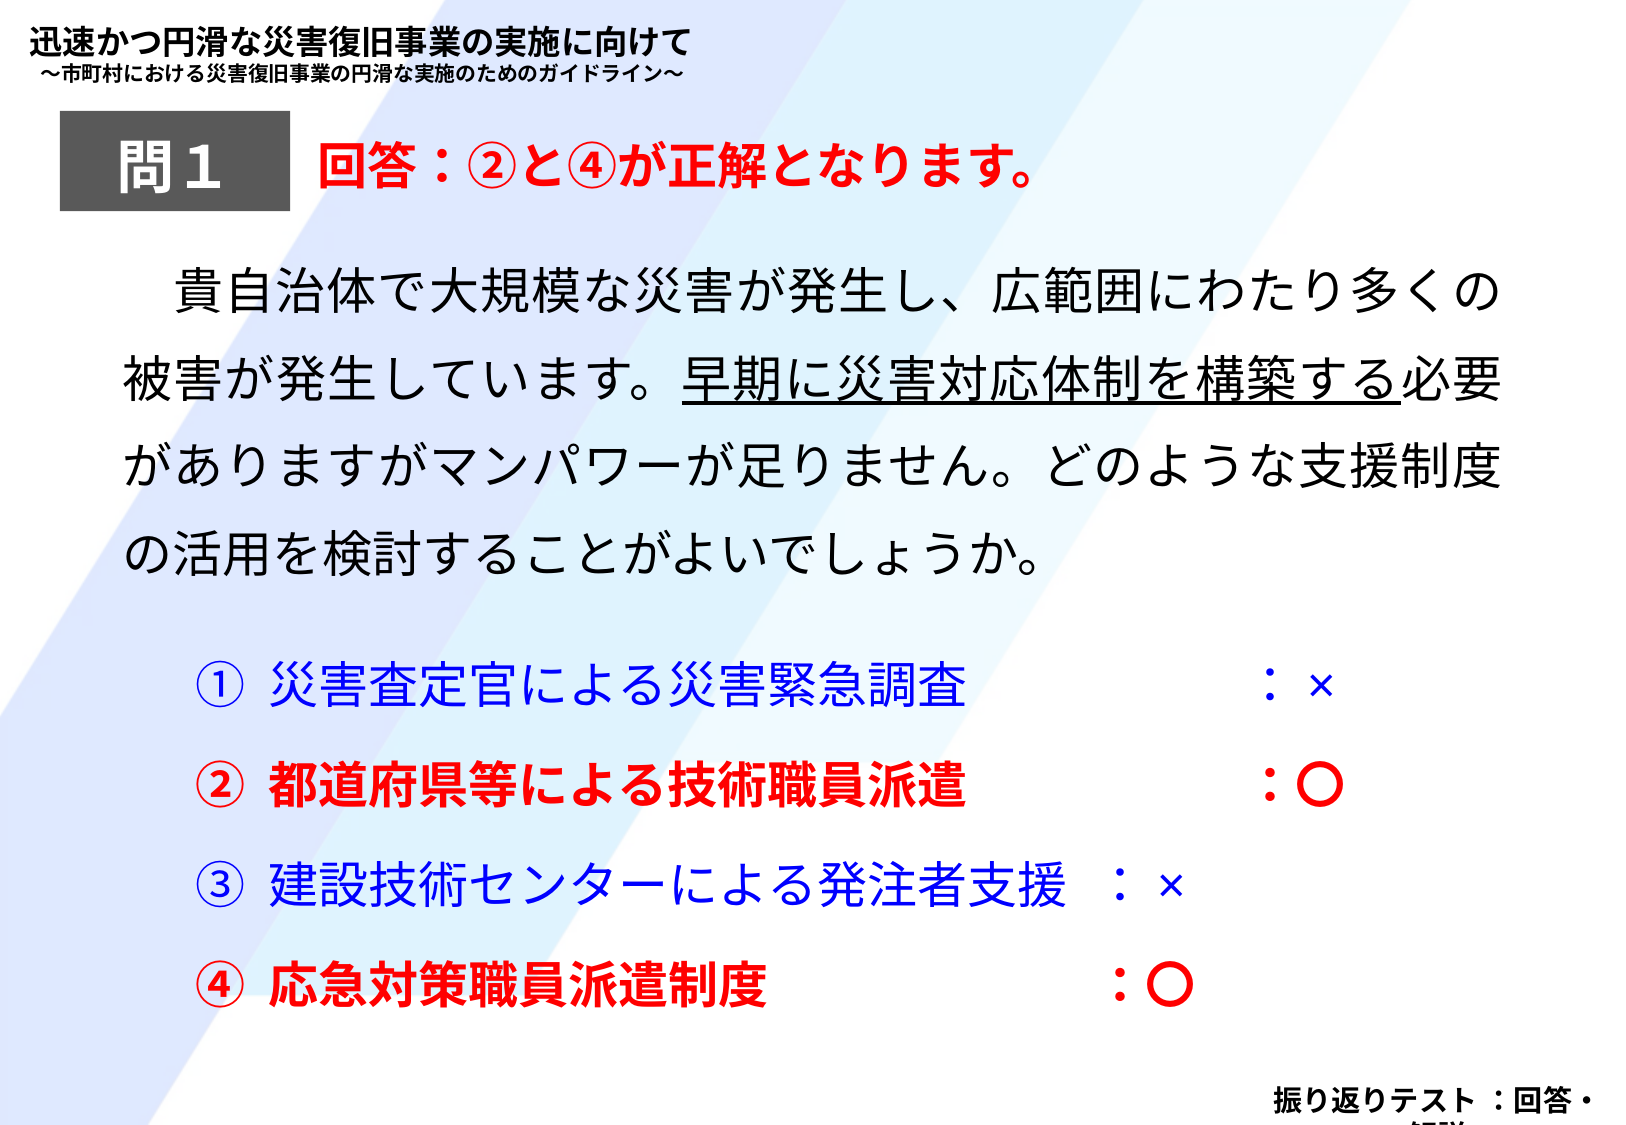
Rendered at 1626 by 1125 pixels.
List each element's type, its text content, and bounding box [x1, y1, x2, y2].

text_box 回答：②と④が正解となります。 [299, 104, 1100, 206]
text_box ① 災害査定官による災害緊急調査 ：× ② 都道府県等による技術職員派遣 ：〇 ③ 建設技術センターによる発注者支援 ：× ④ 応急対策職員派遣制度 ：〇 [124, 613, 1521, 1019]
text_box 貴自治体で大規模な災害が発生し、広範囲にわたり多くの被害が発生しています。早期に災害対応体制を構築する必要がありますがマンパワーが足りません。どのような支援制度の活用を検討することがよいでしょうか。 [104, 220, 1521, 607]
text_box 振り返りテスト ：回答・解説 [1249, 1074, 1625, 1125]
text_box 問１ [59, 110, 291, 212]
text_box 迅速かつ円滑な災害復旧事業の実施に向けて ～市町村における災害復旧事業の円滑な実施のためのガイドライン～ [0, 13, 725, 94]
